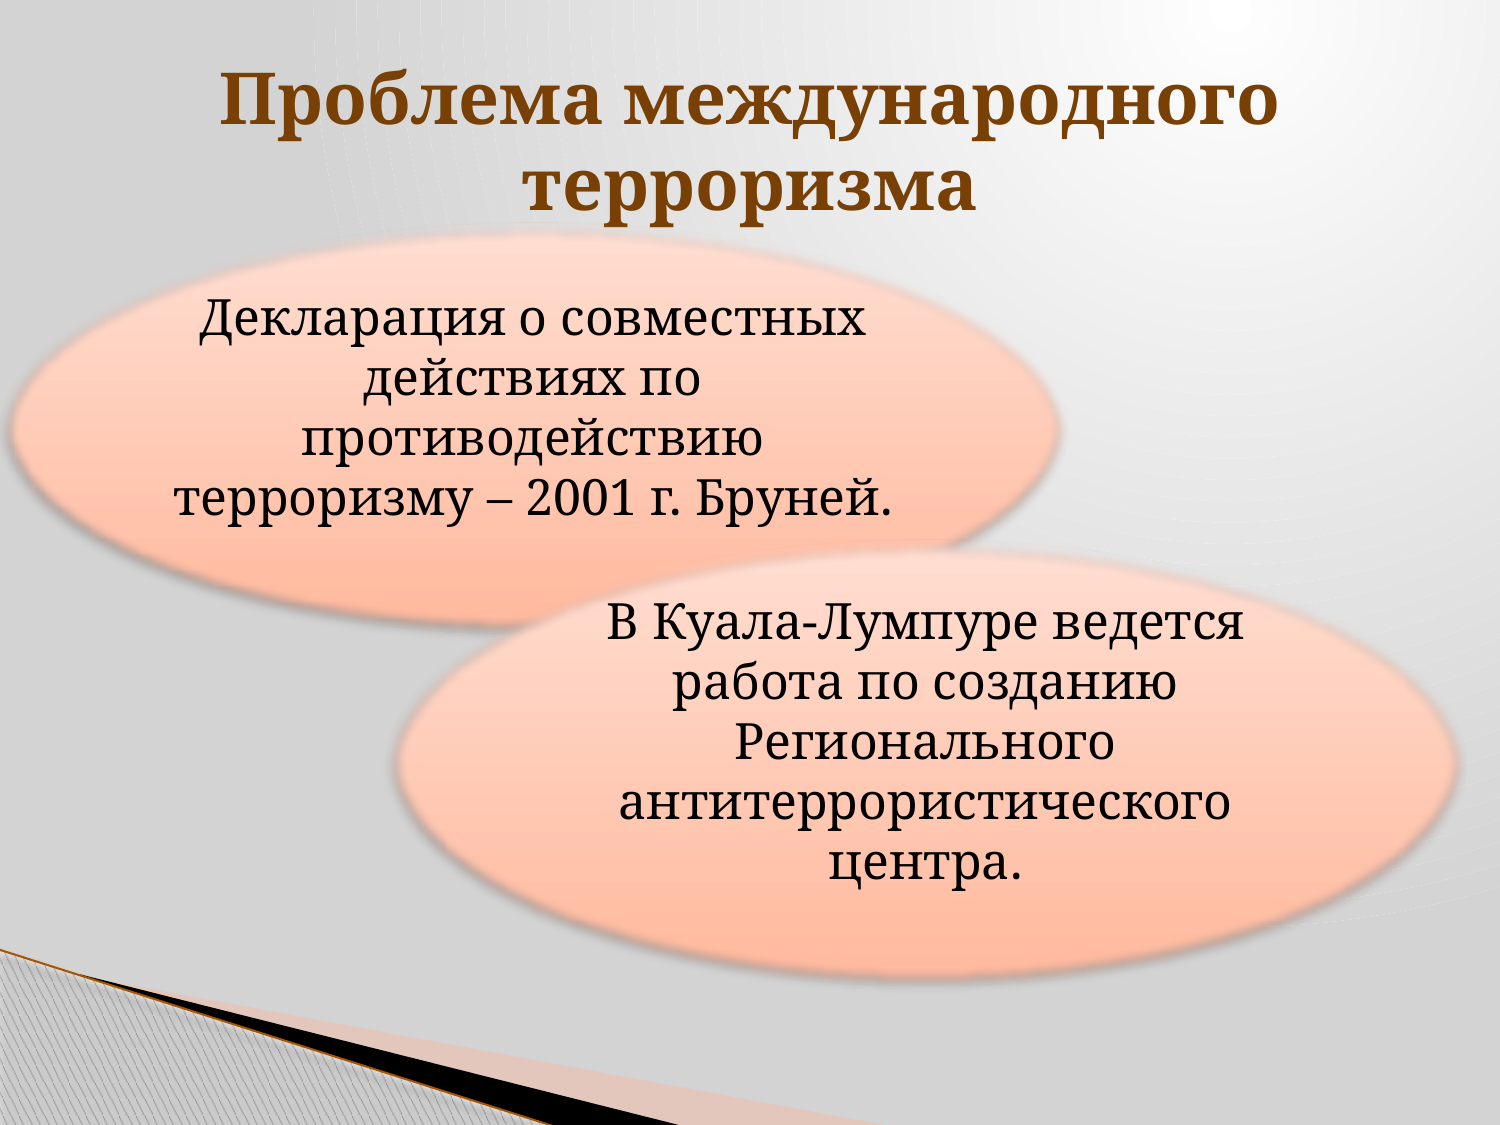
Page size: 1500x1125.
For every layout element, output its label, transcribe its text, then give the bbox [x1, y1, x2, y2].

text_box В Куала-Лумпуре ведется работа по созданию Регионального антитеррористического центра. [405, 553, 1450, 970]
text_box Декларация о совместных действиях по противодействию терроризму – 2001 г. Бруней. [18, 238, 1052, 619]
title Проблема международного терроризма [75, 45, 1425, 233]
